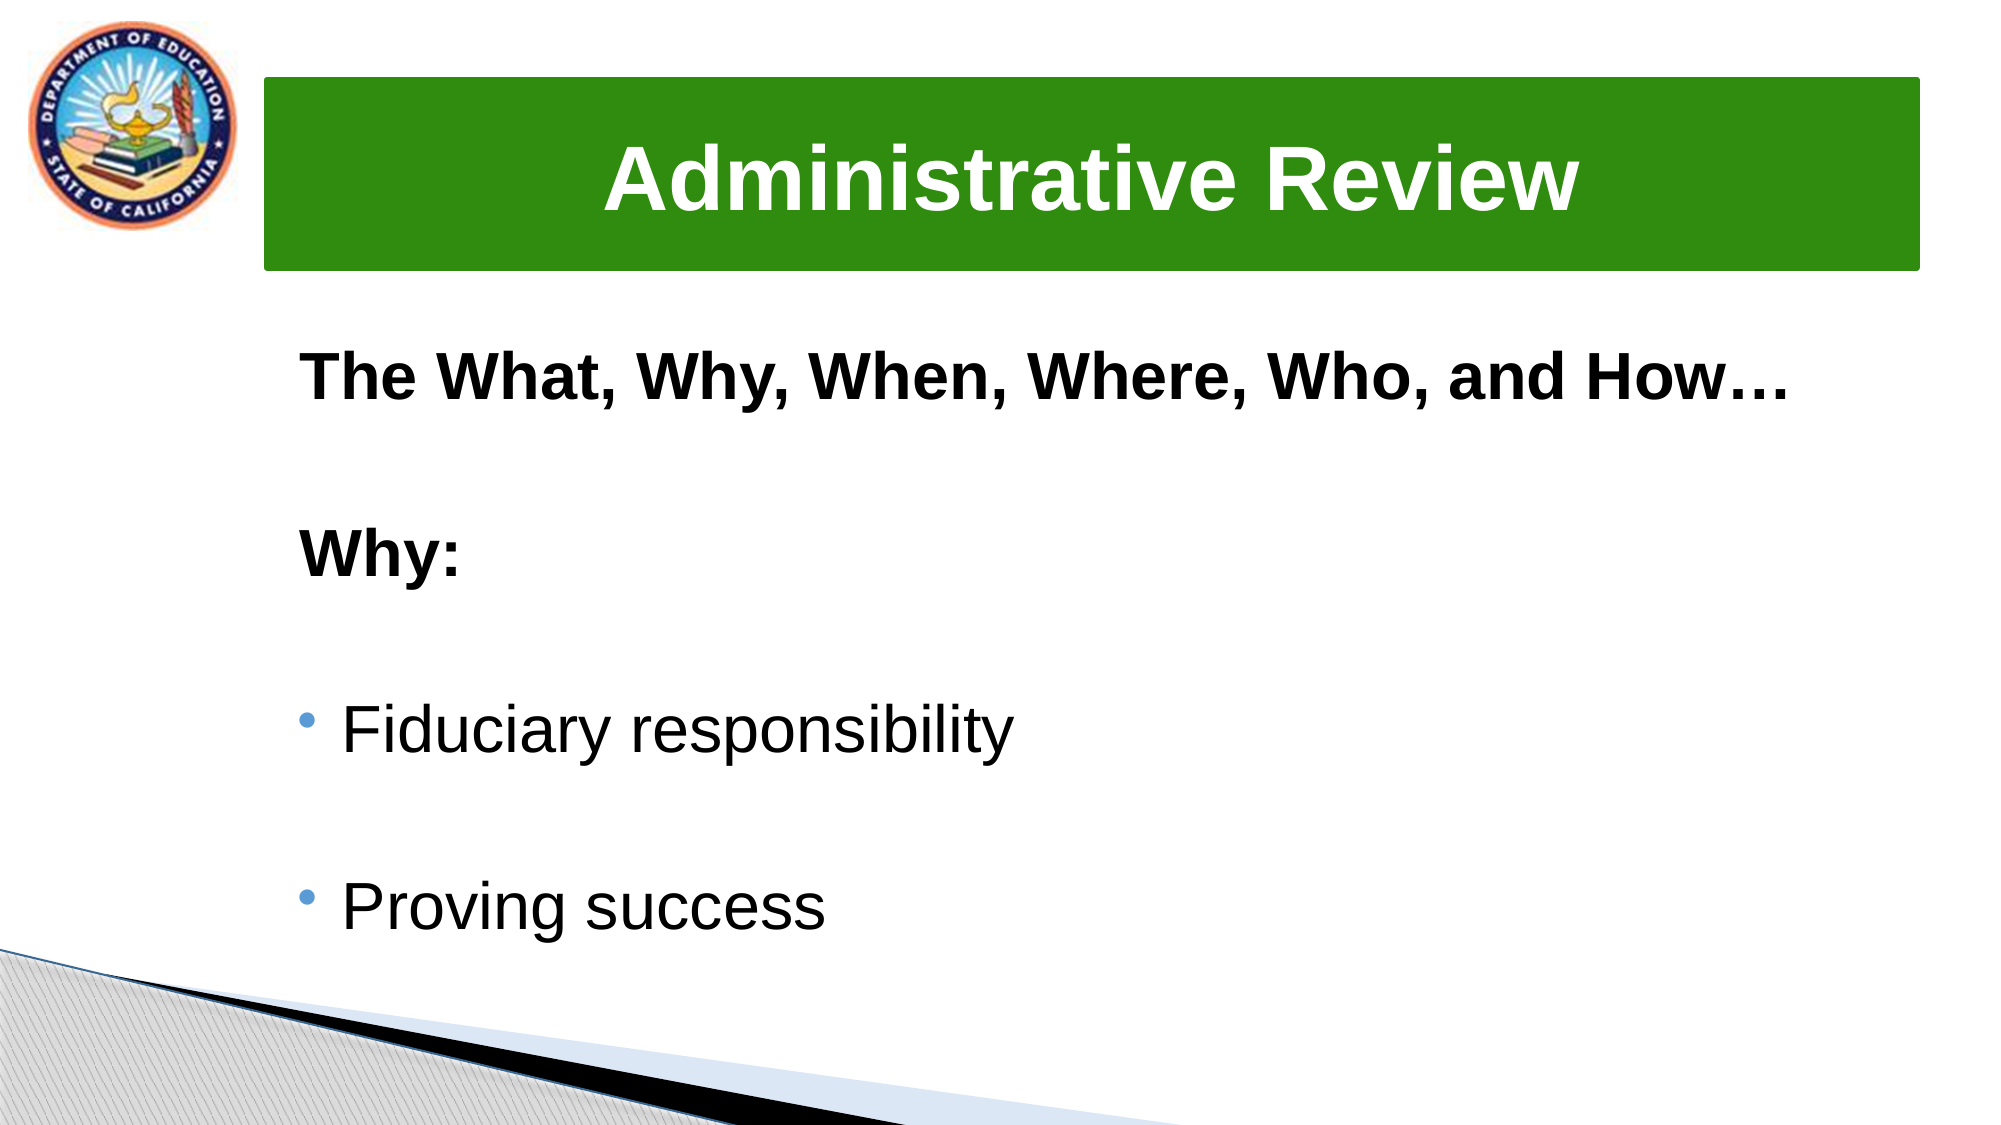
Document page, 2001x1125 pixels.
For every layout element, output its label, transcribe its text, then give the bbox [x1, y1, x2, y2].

list The What, Why, When, Where, Who, and How… Why: Fiduciary responsibility Proving success [266, 324, 1917, 986]
picture [28, 21, 238, 231]
title Administrative Review [266, 80, 1917, 268]
